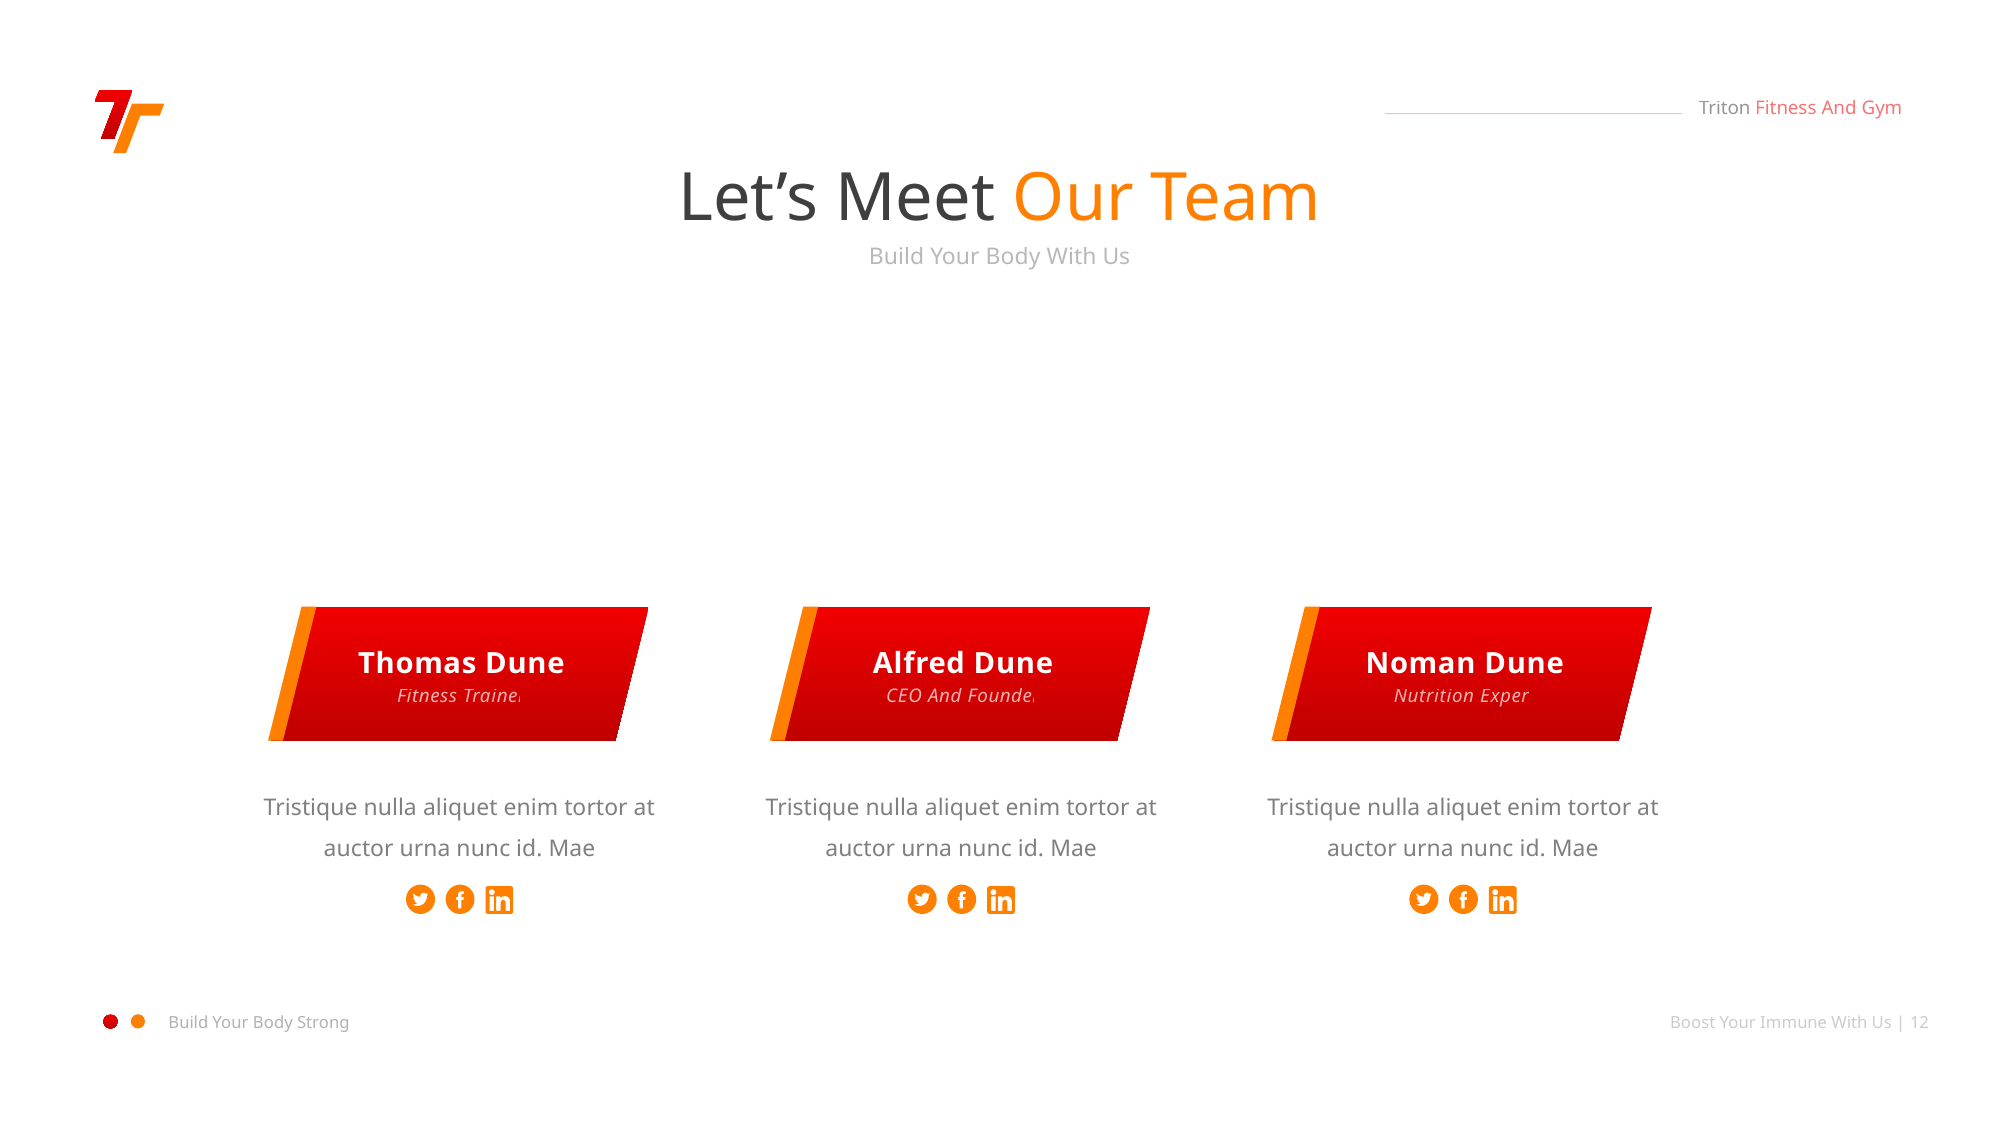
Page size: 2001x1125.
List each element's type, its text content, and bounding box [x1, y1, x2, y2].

text_box [284, 686, 631, 742]
picture [243, 322, 1756, 686]
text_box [94, 89, 165, 154]
text_box Triton Fitness And Gym [1684, 88, 1918, 127]
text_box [103, 1014, 146, 1029]
text_box Tristique nulla aliquet enim tortor at auctor urna nunc id. Mae [242, 771, 678, 869]
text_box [1409, 884, 1517, 914]
text_box [768, 686, 800, 742]
text_box Tristique nulla aliquet enim tortor at auctor urna nunc id. Mae [1245, 771, 1681, 869]
text_box Fitness Trainer [326, 686, 597, 715]
text_box Build Your Body With Us [854, 234, 1146, 277]
text_box [1288, 686, 1634, 742]
text_box Let’s Meet Our Team [554, 146, 1445, 242]
text_box [266, 686, 298, 742]
text_box [786, 686, 1132, 742]
text_box CEO And Founder [828, 686, 1099, 715]
text_box Build Your Body Strong [153, 1004, 365, 1039]
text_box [907, 884, 1015, 914]
text_box Boost Your Immune With Us | 12 [1592, 1004, 1944, 1042]
text_box Tristique nulla aliquet enim tortor at auctor urna nunc id. Mae [743, 771, 1179, 869]
text_box Nutrition Expert [1329, 686, 1600, 715]
text_box [1270, 686, 1302, 742]
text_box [406, 884, 514, 914]
